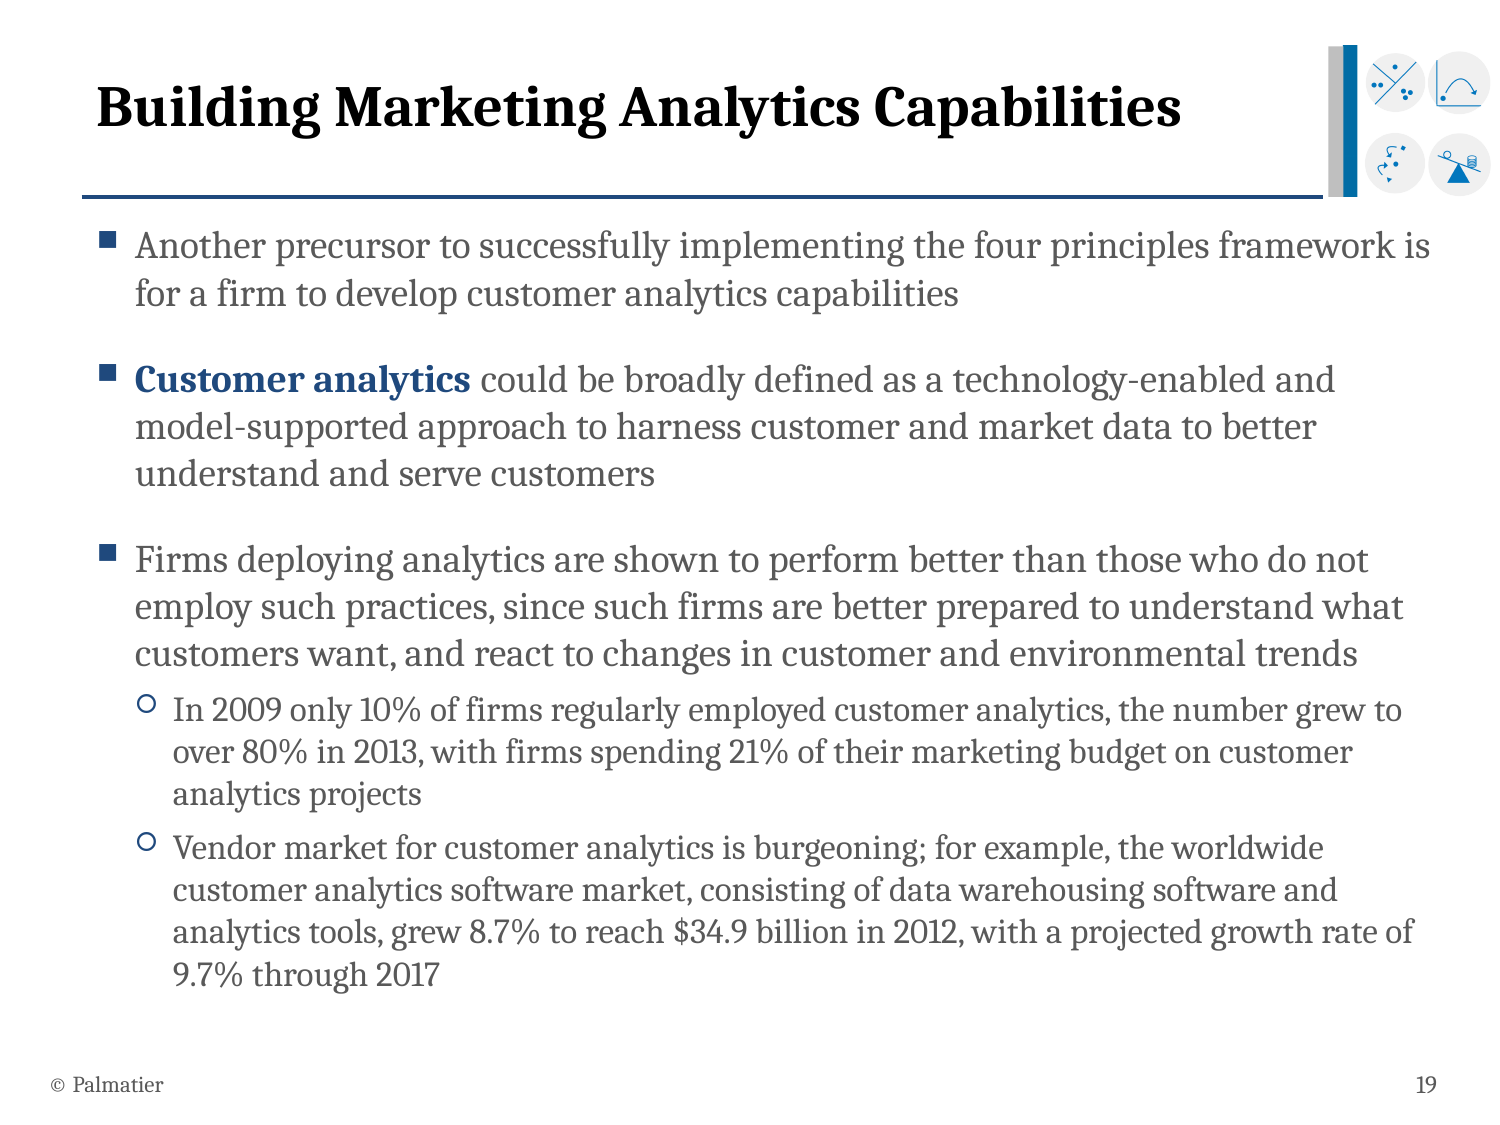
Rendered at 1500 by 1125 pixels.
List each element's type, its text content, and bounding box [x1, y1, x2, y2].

title Building Marketing Analytics Capabilities [81, 60, 1322, 192]
footer © Palmatier [33, 1053, 1038, 1114]
slide_number 19 [1361, 1053, 1453, 1114]
picture [1356, 124, 1500, 204]
picture [1358, 42, 1500, 122]
list Another precursor to successfully implementing the four principles framework is for a firm to develop customer analytics capabilities Customer analytics could be broadly defined as a technology-enabled and model-supported approach to harness customer and market data to better understand and serve customers Firms deploying analytics are shown to perform better than those who do not employ such practices, since such firms are better prepared to understand what customers want, and react to changes in customer and environmental trends In 2009 only 10% of firms regularly employed customer analytics, the number grew to over 80% in 2013, with firms spending 21% of their marketing budget on customer analytics projects Vendor market for customer analytics is burgeoning; for example, the worldwide customer analytics software market, consisting of data warehousing software and analytics tools, grew 8.7% to reach $34.9 billion in 2012, with a projected growth rate of 9.7% through 2017 [81, 212, 1453, 1003]
